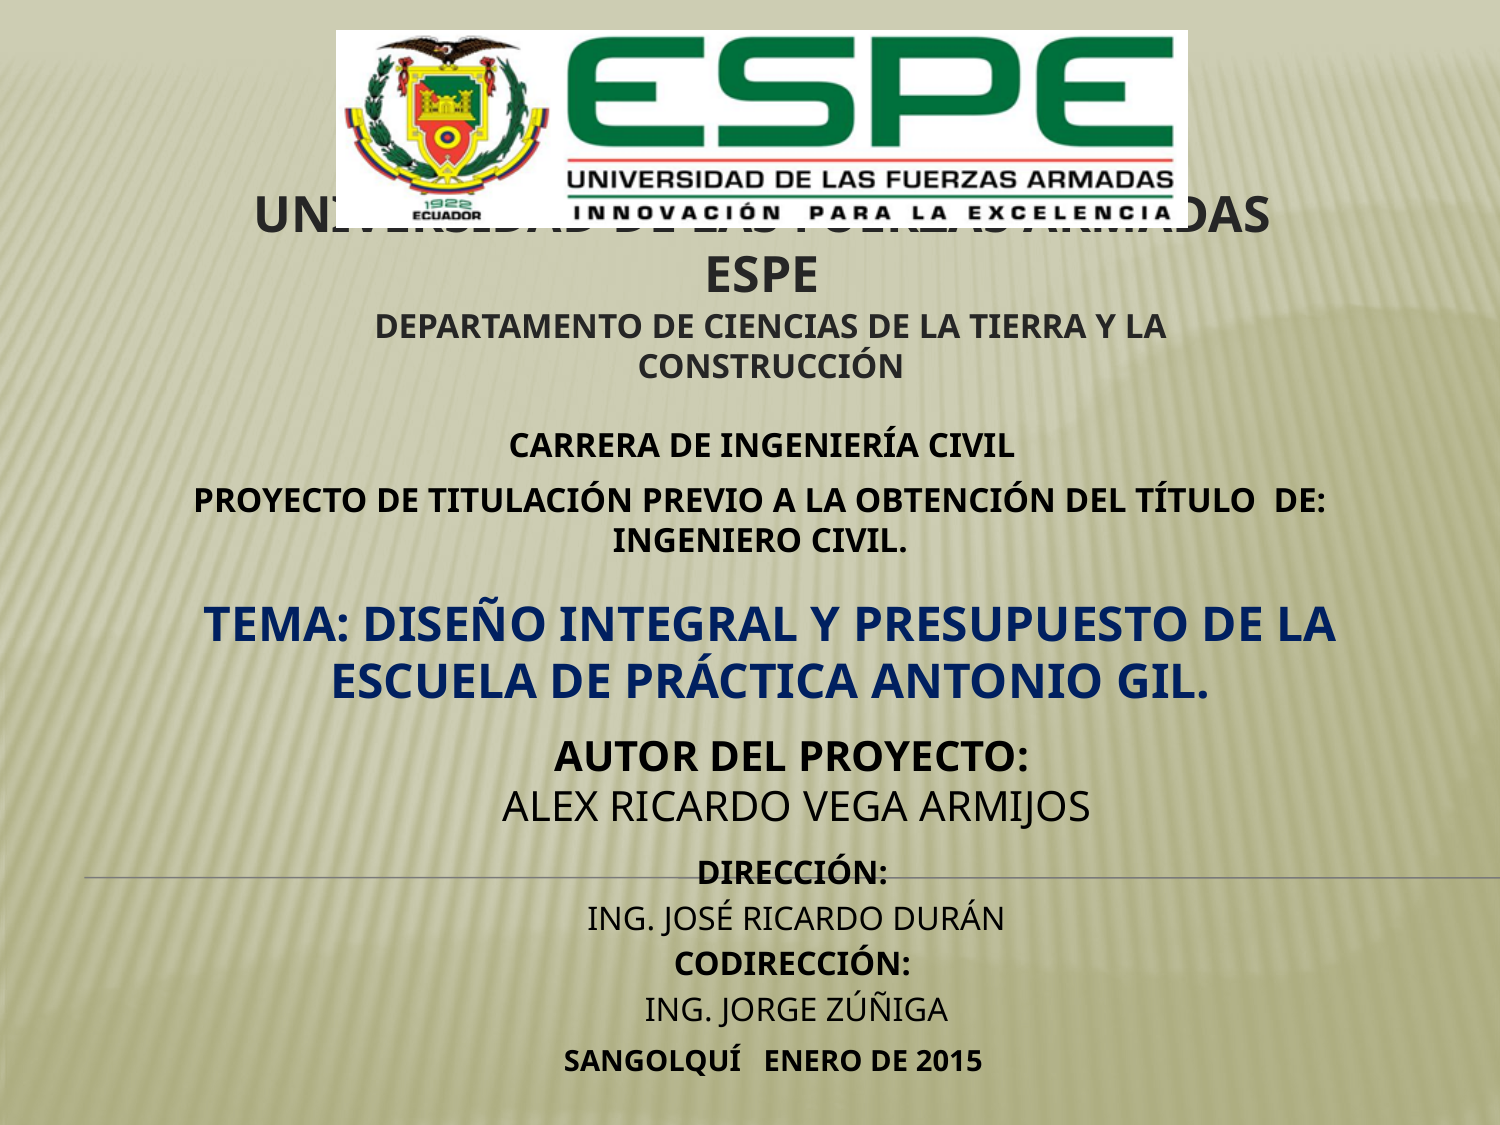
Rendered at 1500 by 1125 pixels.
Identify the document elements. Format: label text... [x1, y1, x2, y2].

text_box PROYECTO DE TITULACIÓN PREVIO A LA OBTENCIÓN DEL TÍTULO DE: INGENIERO CIVIL. [158, 494, 1363, 560]
text_box AUTOR DEL PROYECTO: ALEX RICARDO VEGA ARMIJOS [478, 727, 1117, 830]
text_box DEPARTAMENTO DE CIENCIAS DE LA TIERRA Y LA CONSTRUCCIÓN [339, 310, 1203, 393]
picture [336, 30, 1189, 228]
text_box DIRECCIÓN: ING. JOSÉ RICARDO DURÁN CODIRECCIÓN: ING. JORGE ZÚÑIGA [571, 830, 1022, 1035]
text_box CARRERA DE INGENIERÍA CIVIL [159, 399, 1365, 465]
text_box UNIVERSIDAD DE LAS FUERZAS ARMADAS ESPE [181, 227, 1343, 310]
text_box SANGOLQUÍ ENERO DE 2015 [549, 1035, 1093, 1115]
subtitle TEMA: DISEÑO INTEGRAL Y PRESUPUESTO DE LA ESCUELA DE PRÁCTICA ANTONIO GIL. [168, 586, 1374, 716]
